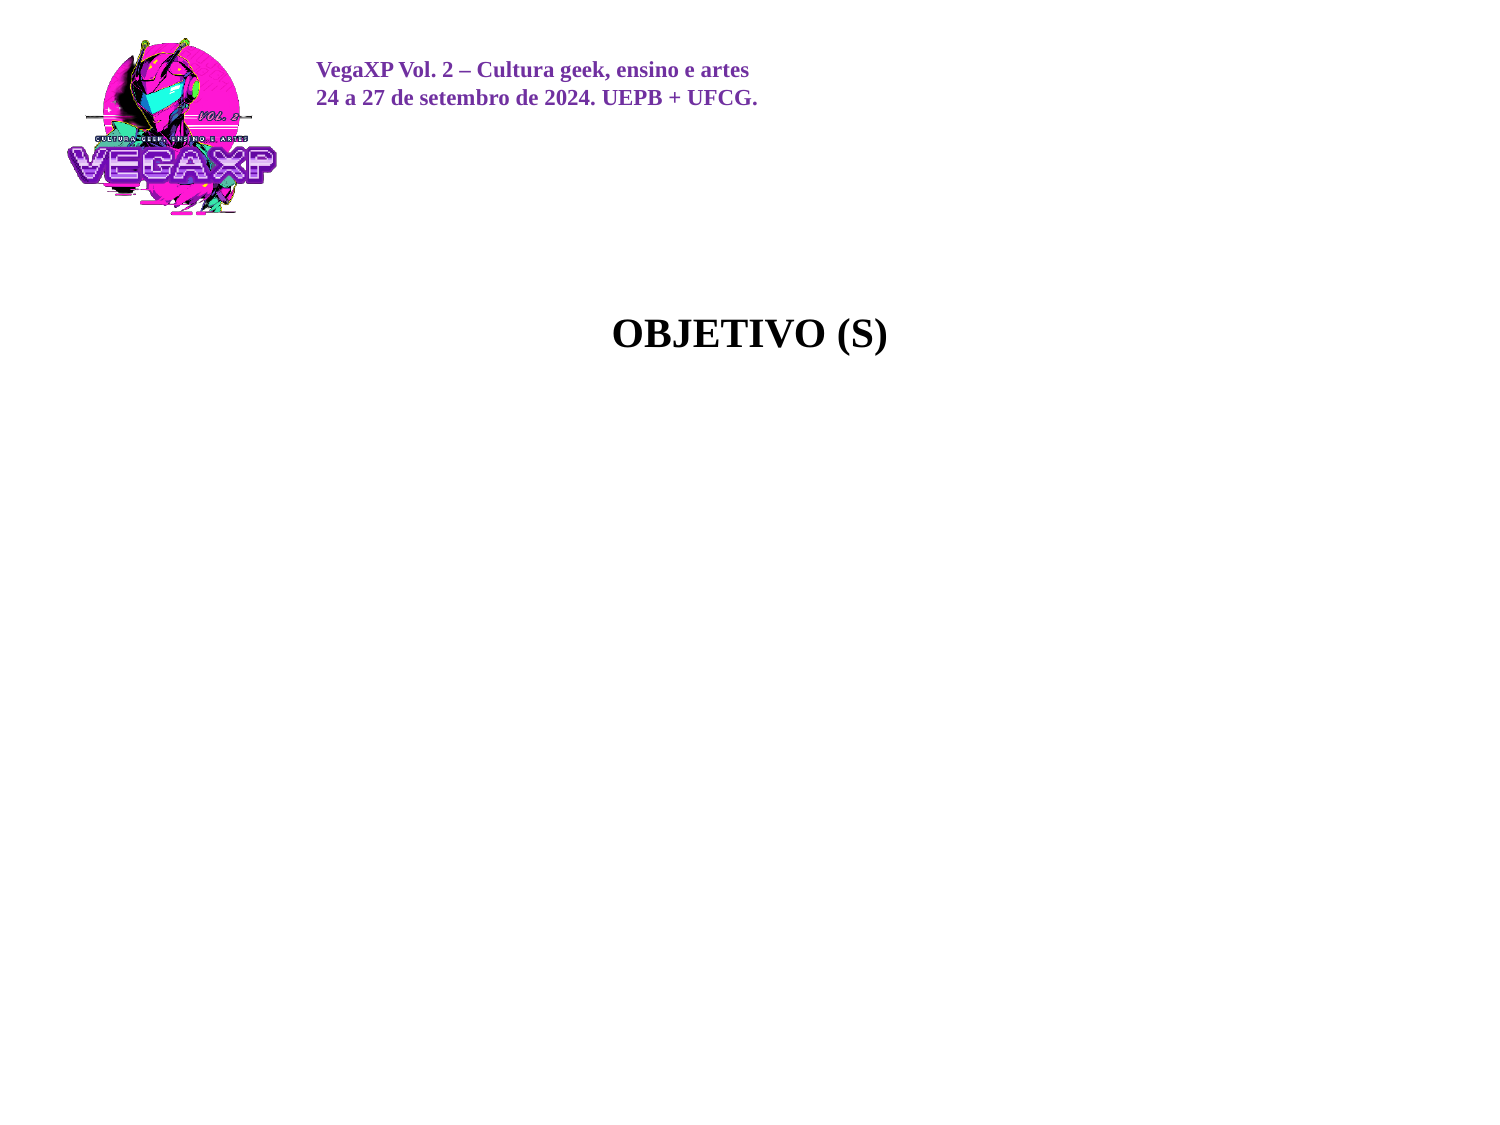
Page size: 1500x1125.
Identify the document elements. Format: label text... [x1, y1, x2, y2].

picture [35, 1, 307, 272]
list OBJETIVO (S) [69, 298, 1430, 1125]
text_box VegaXP Vol. 2 – Cultura geek, ensino e artes 24 a 27 de setembro de 2024. UEPB + UFCG. [311, 41, 1329, 123]
